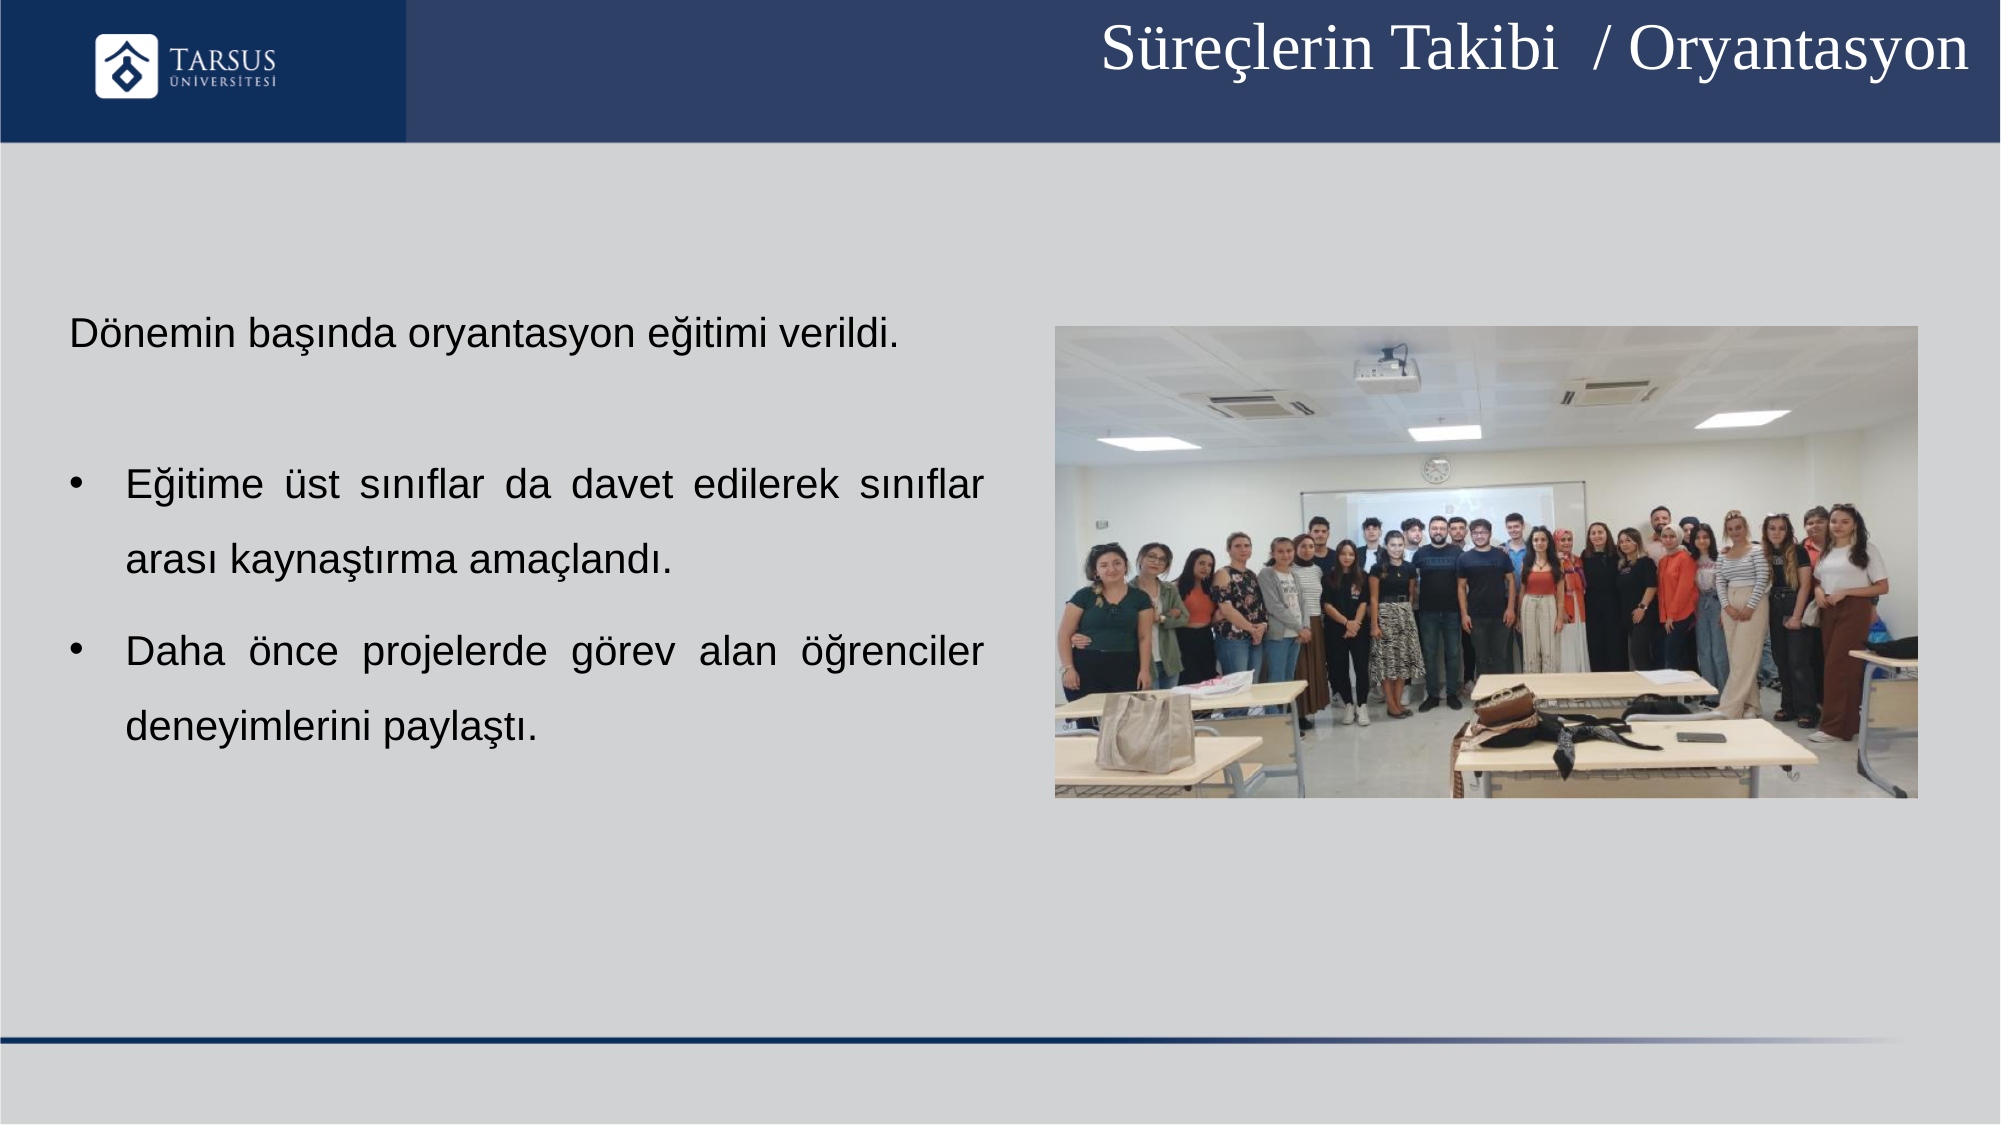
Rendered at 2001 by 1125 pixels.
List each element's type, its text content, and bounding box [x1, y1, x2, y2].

text_box Süreçlerin Takibi / Oryantasyon [874, 5, 1987, 139]
text_box Eğitime üst sınıflar da davet edilerek sınıflar arası kaynaştırma amaçlandı. Daha önce projelerde görev alan öğrenciler deneyimlerini paylaştı. [54, 424, 1000, 756]
picture [0, 0, 2001, 1125]
text_box Dönemin başında oryantasyon eğitimi verildi. [54, 273, 1000, 363]
